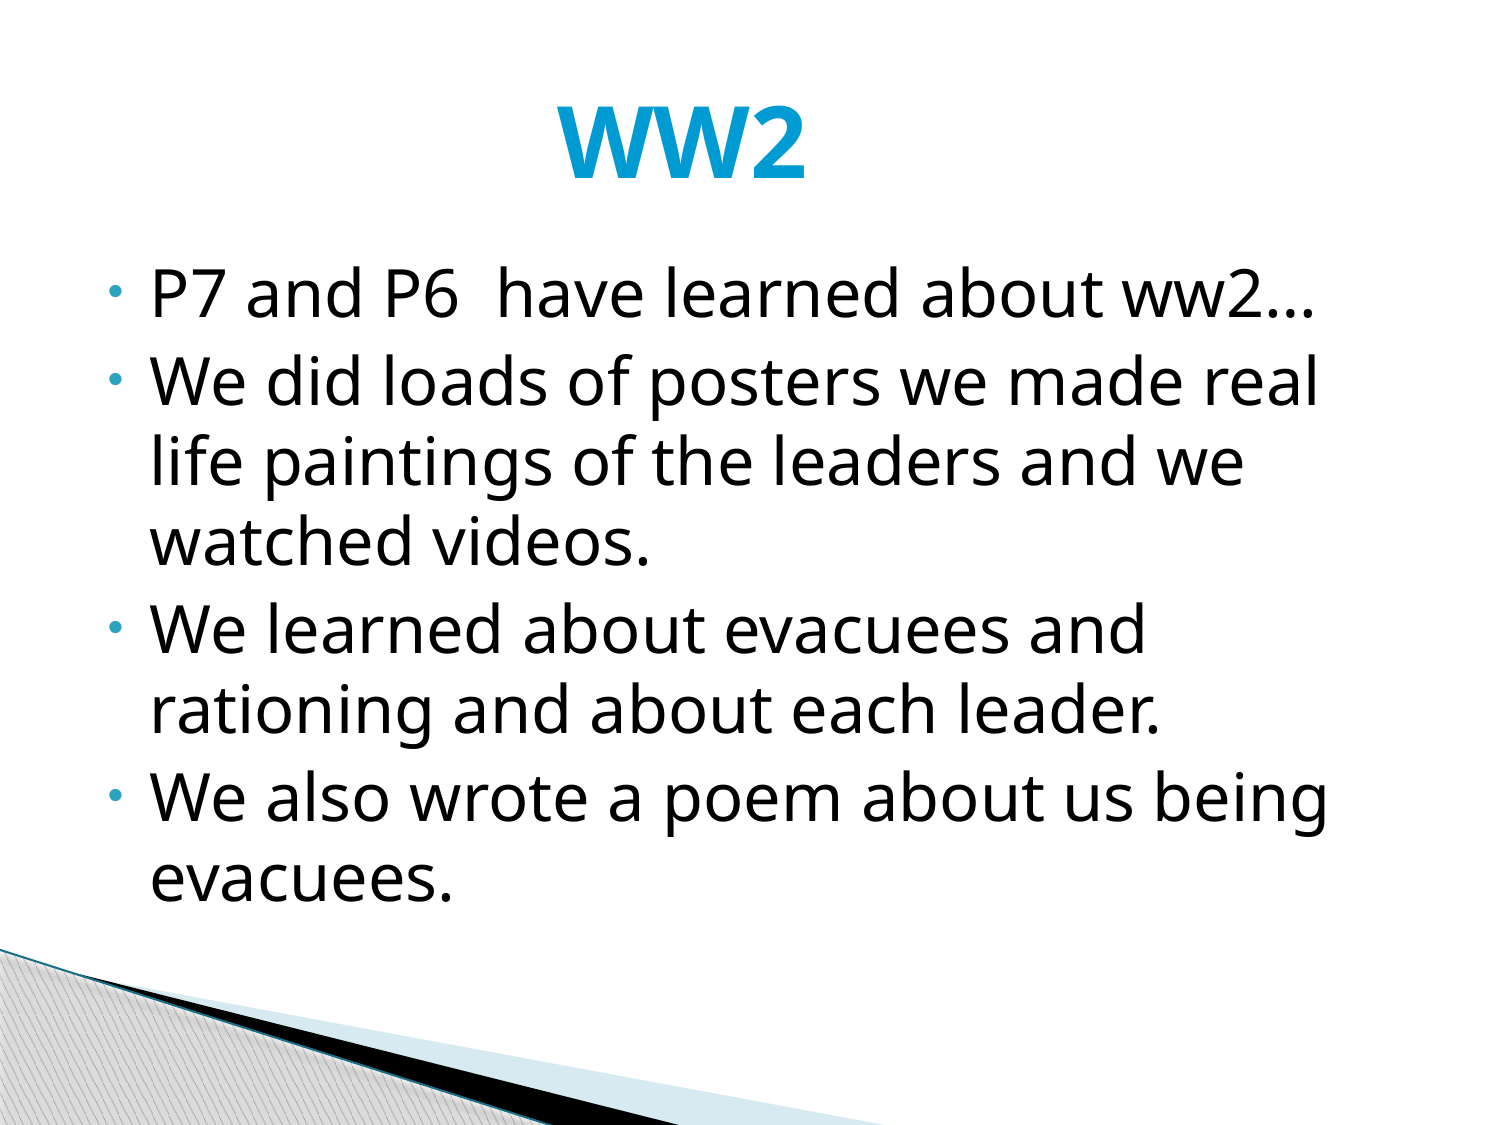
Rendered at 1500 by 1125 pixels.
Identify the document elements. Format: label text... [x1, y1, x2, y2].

list P7 and P6 have learned about ww2… We did loads of posters we made real life paintings of the leaders and we watched videos. We learned about evacuees and rationing and about each leader. We also wrote a poem about us being evacuees. [75, 243, 1425, 986]
title WW2 [75, 45, 1425, 233]
